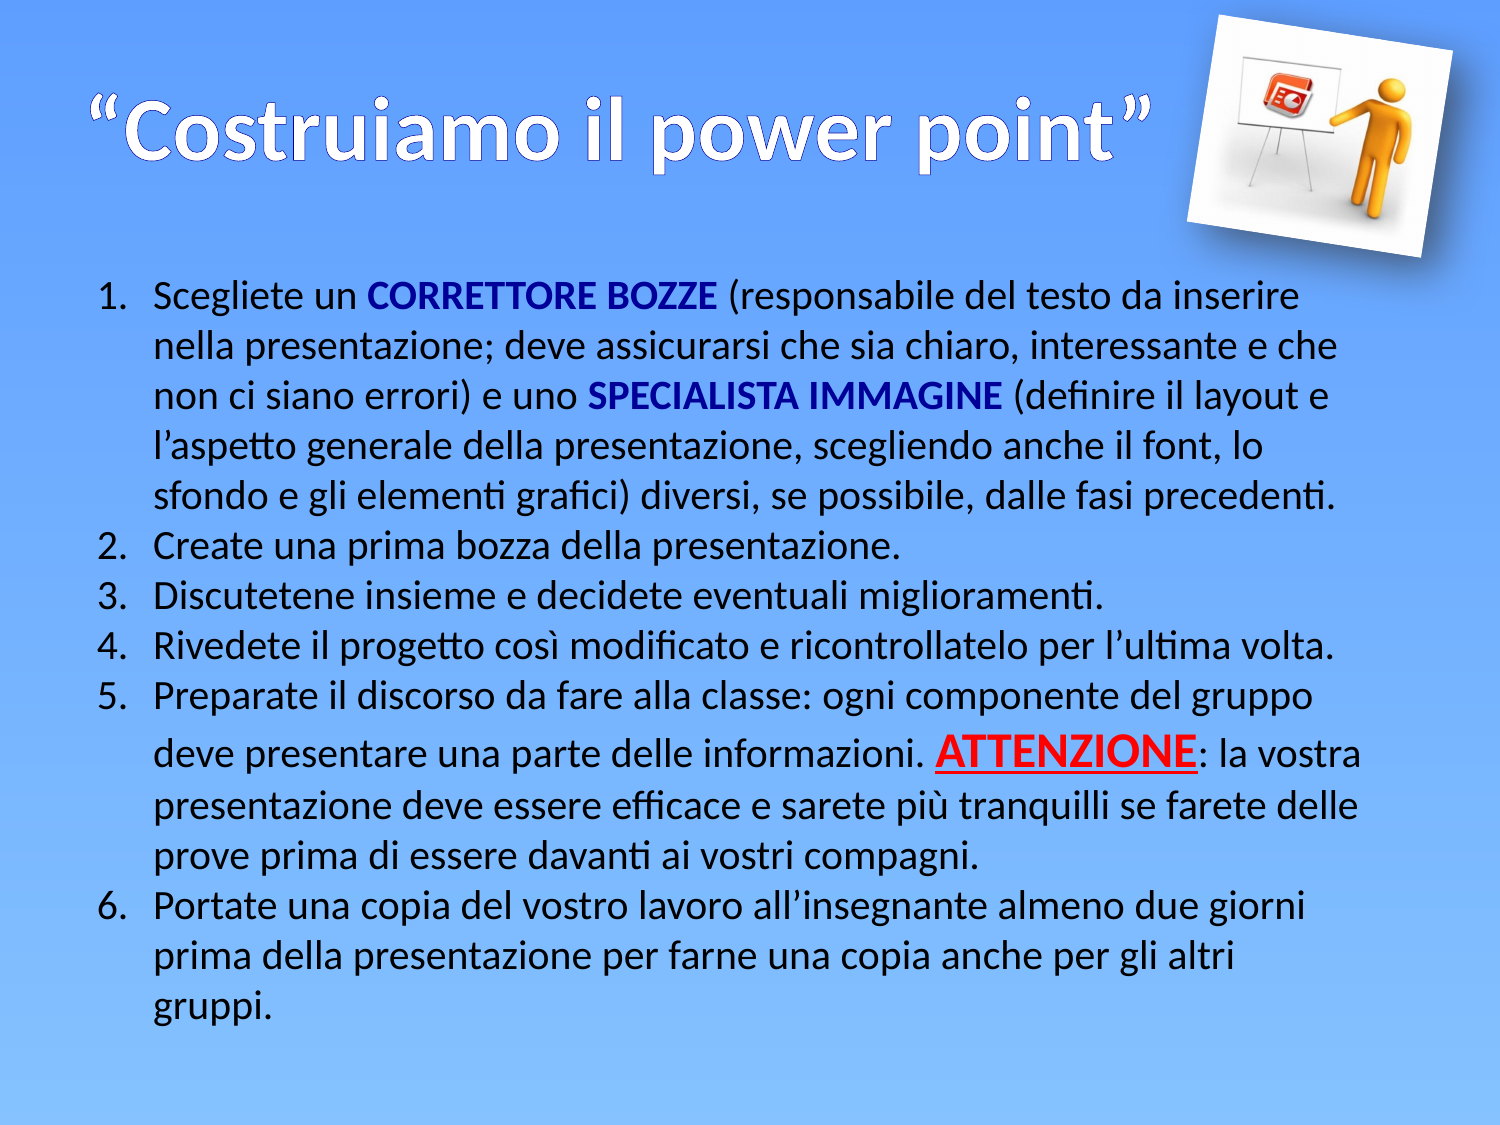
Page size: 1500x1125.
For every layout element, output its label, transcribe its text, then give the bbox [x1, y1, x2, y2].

text_box “Costruiamo il power point” [0, 61, 1194, 187]
text_box Scegliete un CORRETTORE BOZZE (responsabile del testo da inserire nella presentazione; deve assicurarsi che sia chiaro, interessante e che non ci siano errori) e uno SPECIALISTA IMMAGINE (definire il layout e l’aspetto generale della presentazione, scegliendo anche il font, lo sfondo e gli elementi grafici) diversi, se possibile, dalle fasi precedenti. Create una prima bozza della presentazione. Discutetene insieme e decidete eventuali miglioramenti. Rivedete il progetto così modificato e ricontrollatelo per l’ultima volta. Preparate il discorso da fare alla classe: ogni componente del gruppo deve presentare una parte delle informazioni. ATTENZIONE: la vostra presentazione deve essere efficace e sarete più tranquilli se farete delle prove prima di essere davanti ai vostri compagni. Portate una copia del vostro lavoro all’insegnante almeno due giorni prima della presentazione per farne una copia anche per gli altri gruppi. [82, 260, 1383, 1036]
picture [1186, 15, 1453, 258]
